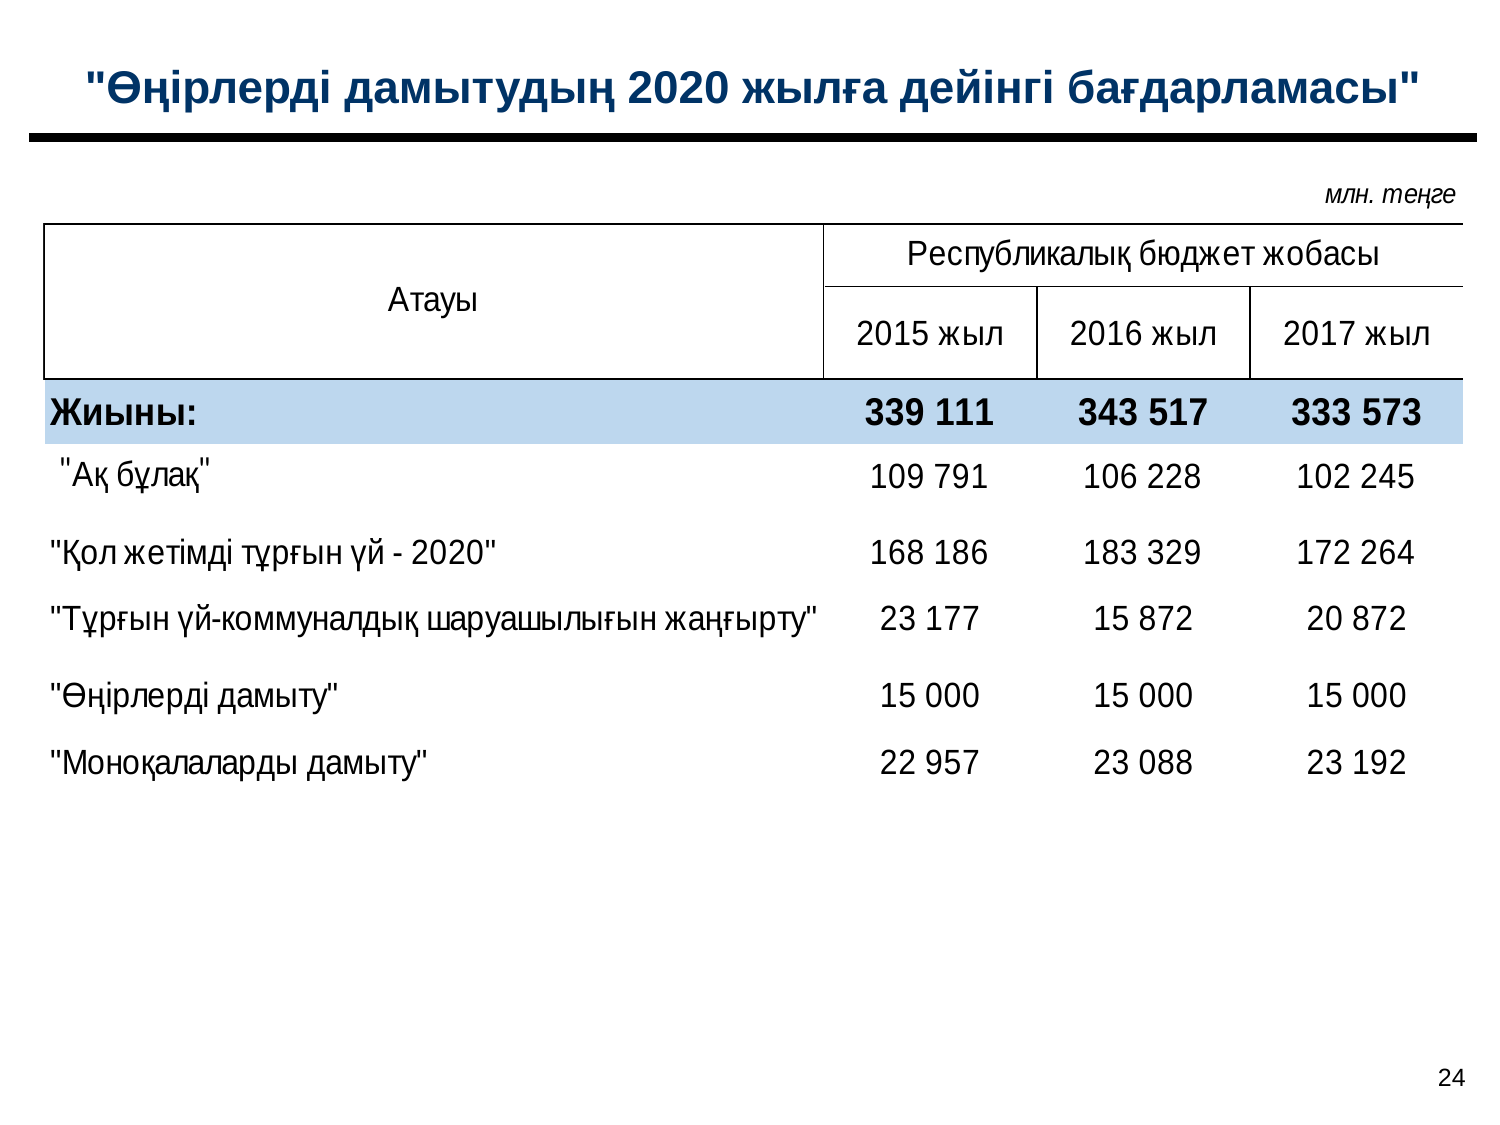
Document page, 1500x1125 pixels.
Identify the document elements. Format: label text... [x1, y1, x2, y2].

slide_number 24 [1423, 1053, 1500, 1122]
title "Өңірлерді дамытудың 2020 жылға дейінгі бағдарламасы" [0, 27, 1500, 143]
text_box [43, 163, 1465, 800]
